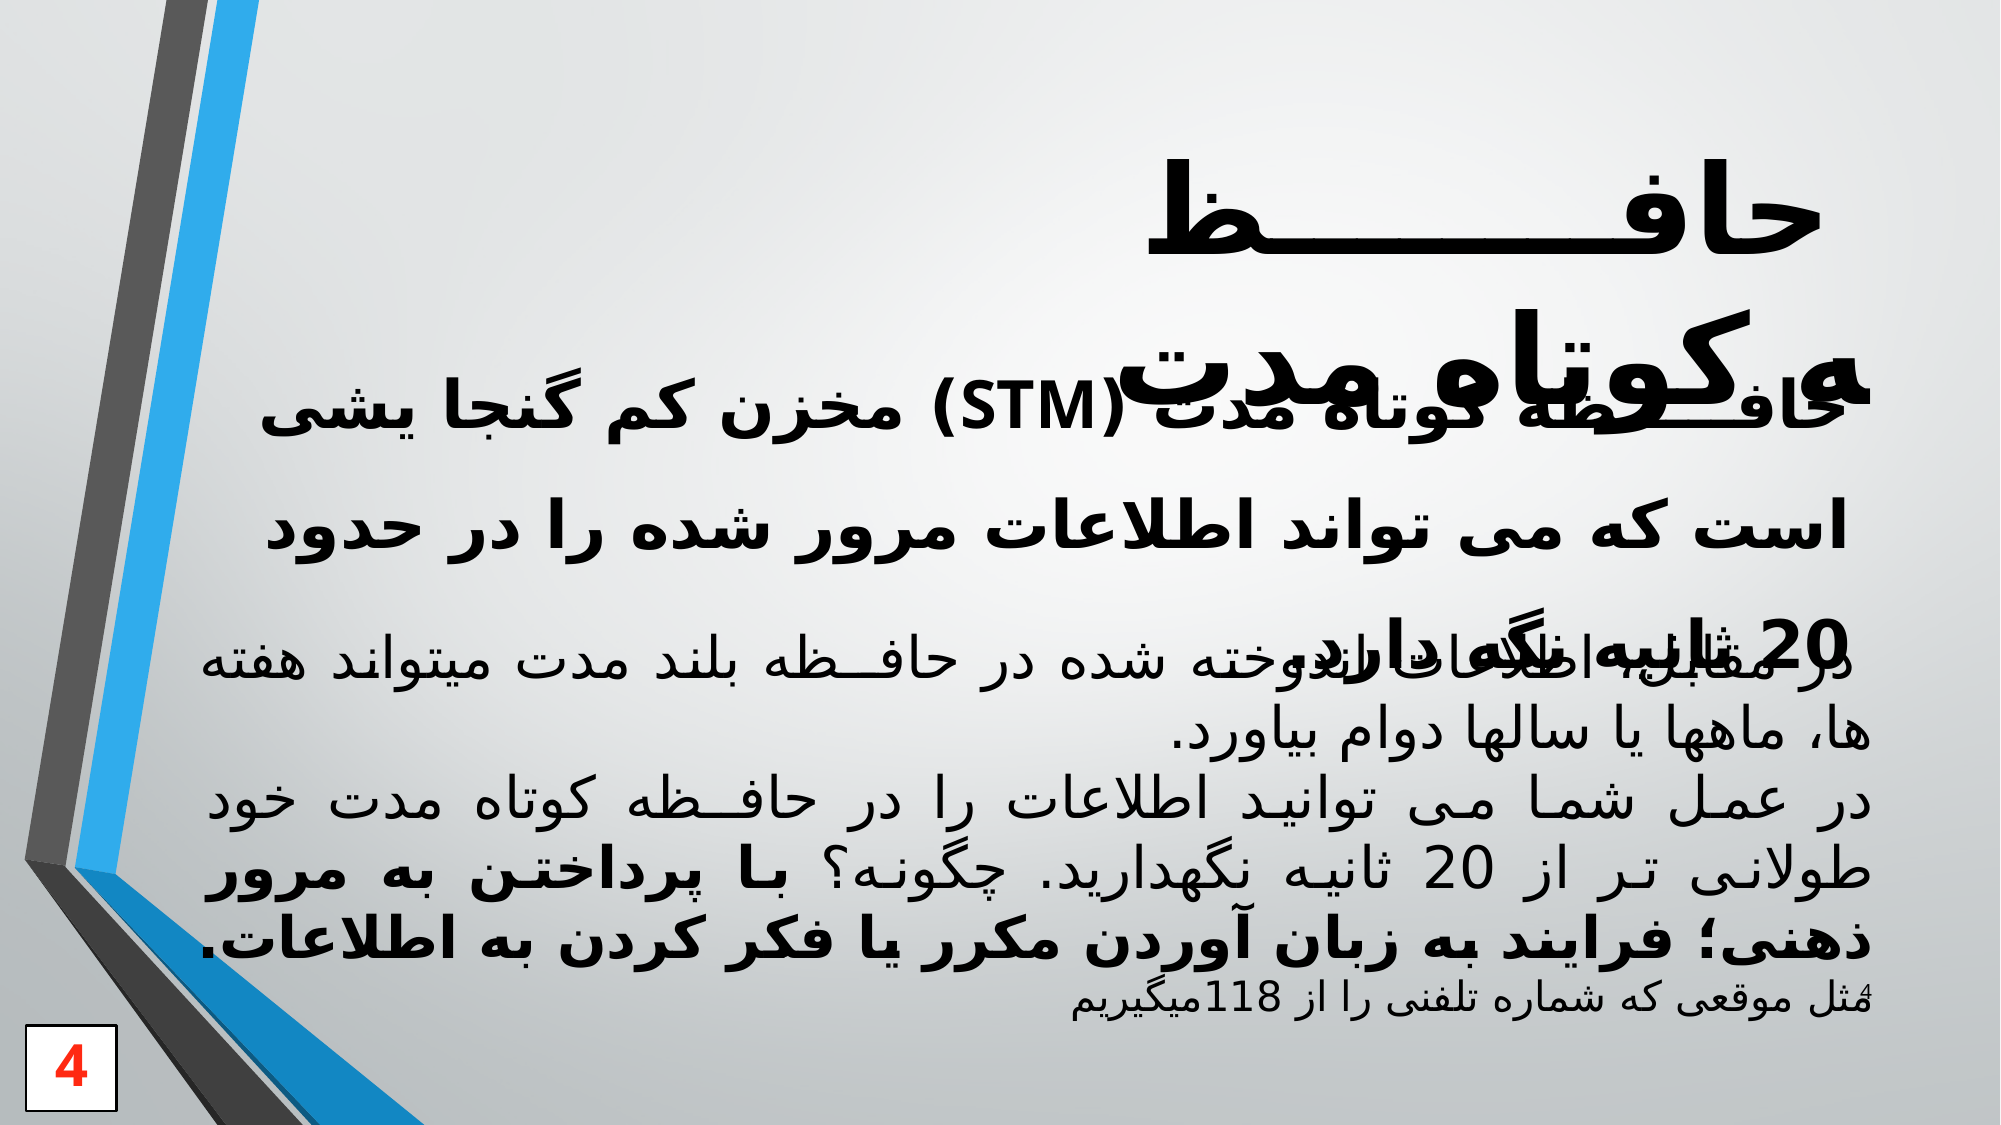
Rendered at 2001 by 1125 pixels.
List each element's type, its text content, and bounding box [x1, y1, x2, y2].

text_box 4 [25, 1024, 118, 1112]
text_box در مقابل، اطلاعات اندوخته شده در حافــظه بلند مدت میتواند هفته ها، ماهها یا سالها دوام بیاورد. در عمل شما می توانید اطلاعات را در حافــظه کوتاه مدت خود طولانی تر از 20 ثانیه نگهدارید. چگونه؟ با پرداختن به مرور ذهنی؛ فرایند به زبان آوردن مکرر یا فکر کردن به اطلاعات. مثل موقعی که شماره تلفنی را از 118میگیریم [181, 612, 1889, 1028]
slide_number 4 [1796, 962, 1887, 1023]
title حافــــــــظه کوتاه مدت [1097, 65, 1886, 344]
text_box حافـــــظه کوتاه مدت (STM) مخزن کم گنجا یشی است که می تواند اطلاعات مرور شده را در حدود 20 ثانیه نگه دارد. [181, 234, 1867, 612]
